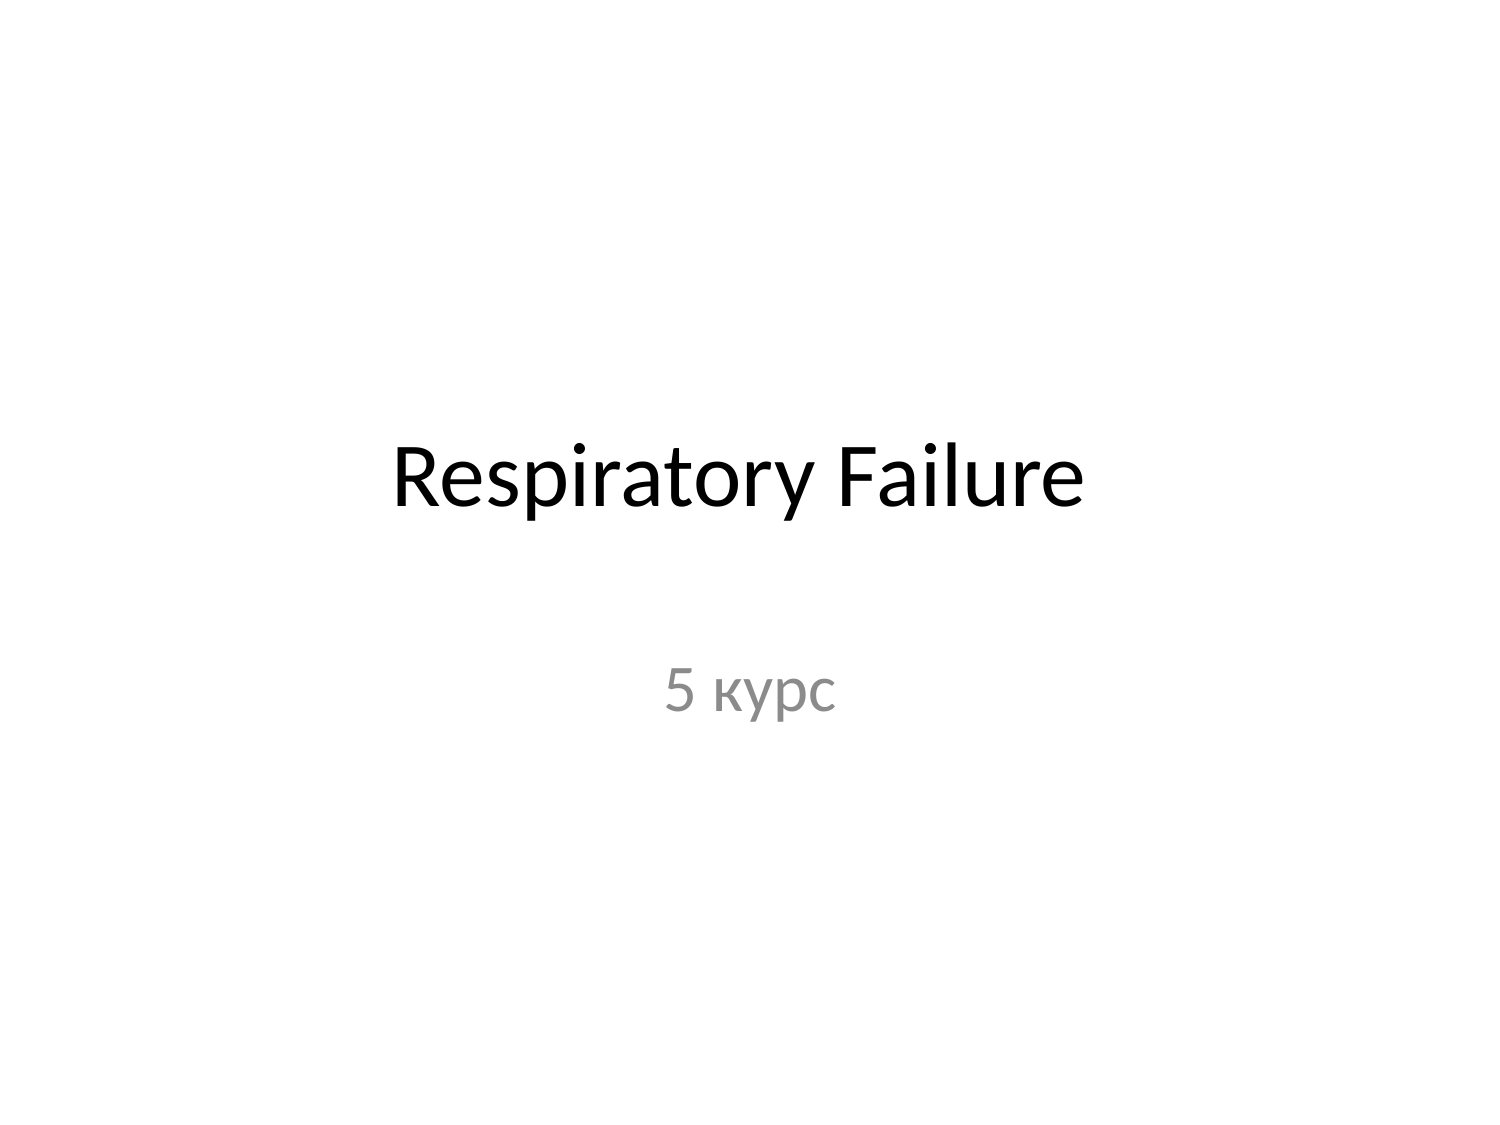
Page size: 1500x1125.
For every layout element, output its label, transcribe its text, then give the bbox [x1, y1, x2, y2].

subtitle 5 курс [225, 637, 1275, 925]
title Respiratory Failure [112, 349, 1388, 591]
